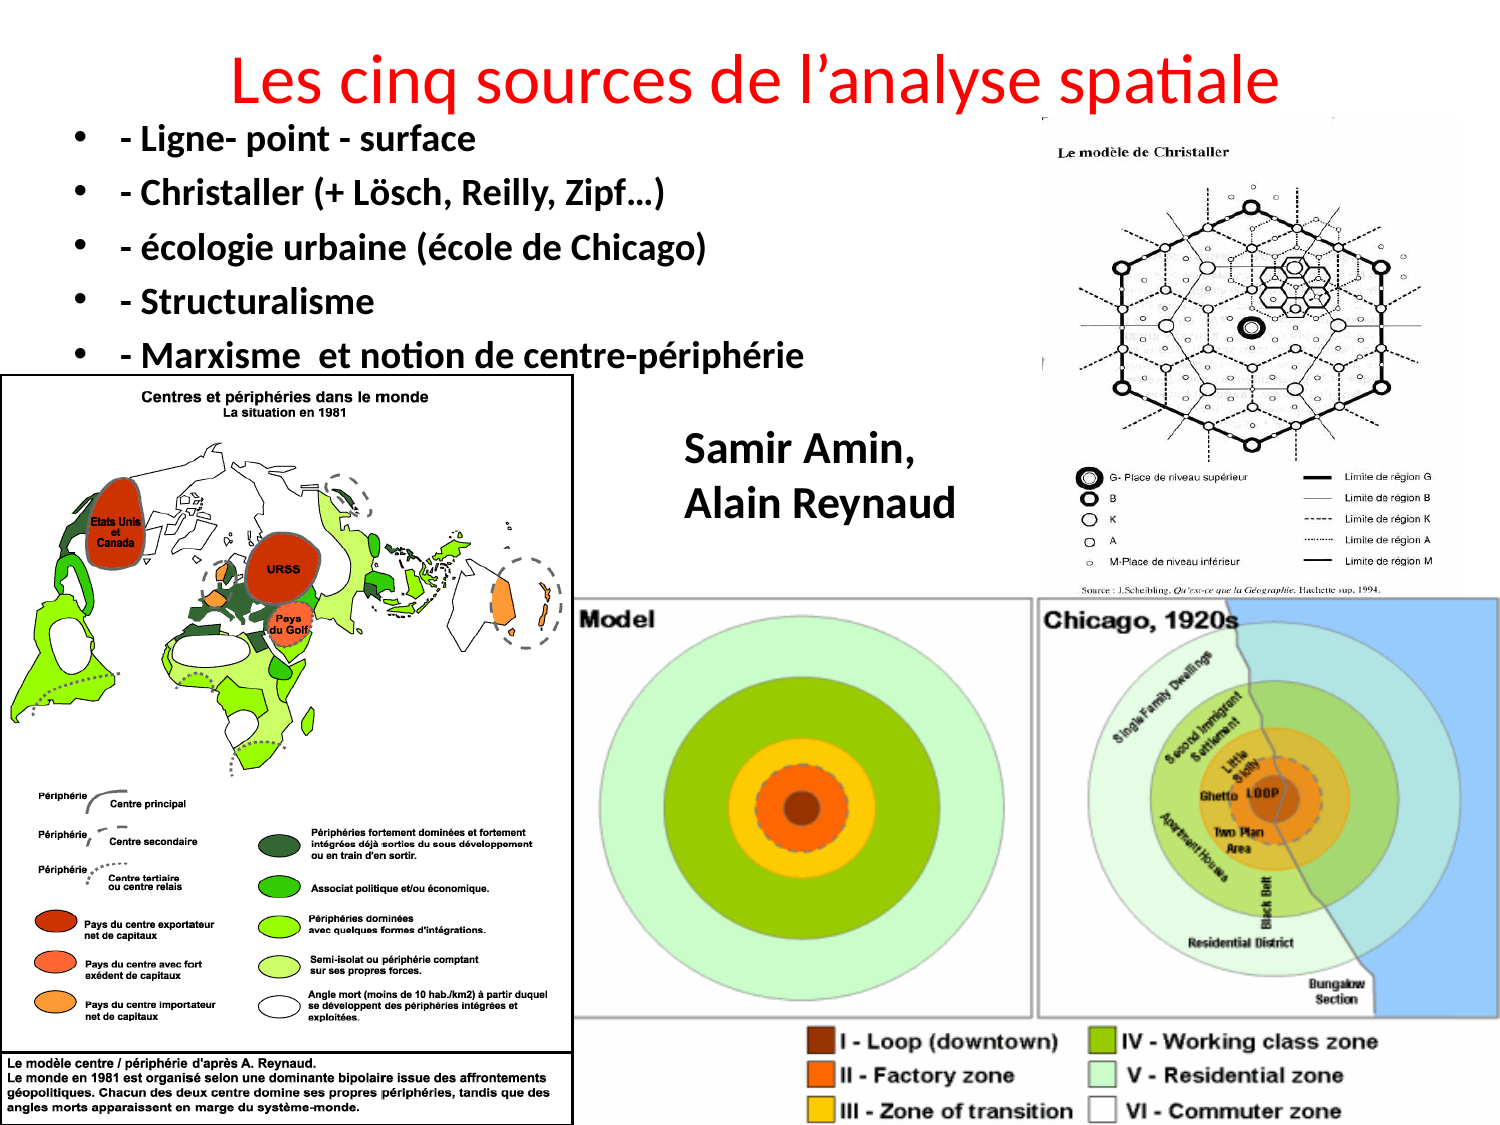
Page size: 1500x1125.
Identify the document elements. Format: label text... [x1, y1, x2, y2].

title Les cinq sources de l’analyse spatiale [82, 23, 1432, 211]
list - Ligne- point - surface - Christaller (+ Lösch, Reilly, Zipf…) - écologie urbaine (école de Chicago) - Structuralisme - Marxisme et notion de centre-périphérie [58, 105, 973, 387]
text_box Samir Amin, Alain Reynaud [669, 410, 973, 535]
picture [0, 116, 1500, 1125]
